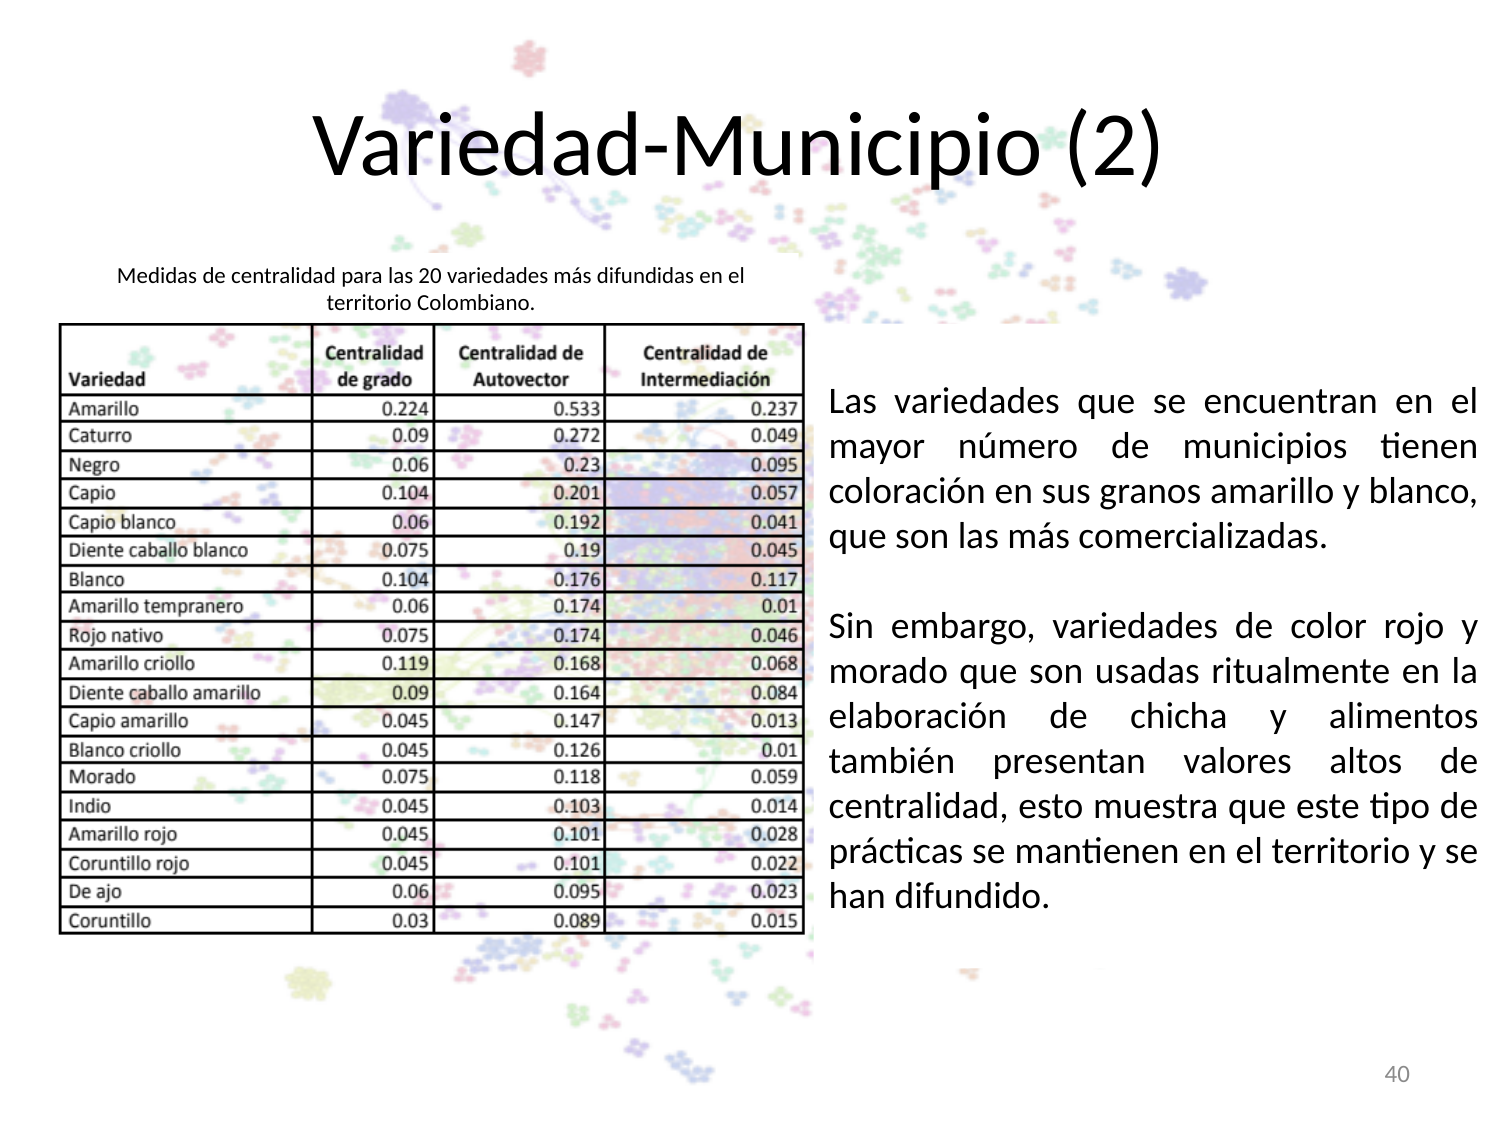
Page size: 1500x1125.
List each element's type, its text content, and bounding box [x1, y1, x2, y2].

slide_number 40 [1074, 1042, 1425, 1103]
text_box Las variedades que se encuentran en el mayor número de municipios tienen coloración en sus granos amarillo y blanco, que son las más comercializadas. Sin embargo, variedades de color rojo y morado que son usadas ritualmente en la elaboración de chicha y alimentos también presentan valores altos de centralidad, esto muestra que este tipo de prácticas se mantienen en el territorio y se han difundido. [844, 323, 1494, 969]
picture [17, 323, 844, 980]
title Variedad-Municipio (2) [75, 45, 1425, 233]
text_box Medidas de centralidad para las 20 variedades más difundidas en el territorio Colombiano. [63, 252, 799, 322]
